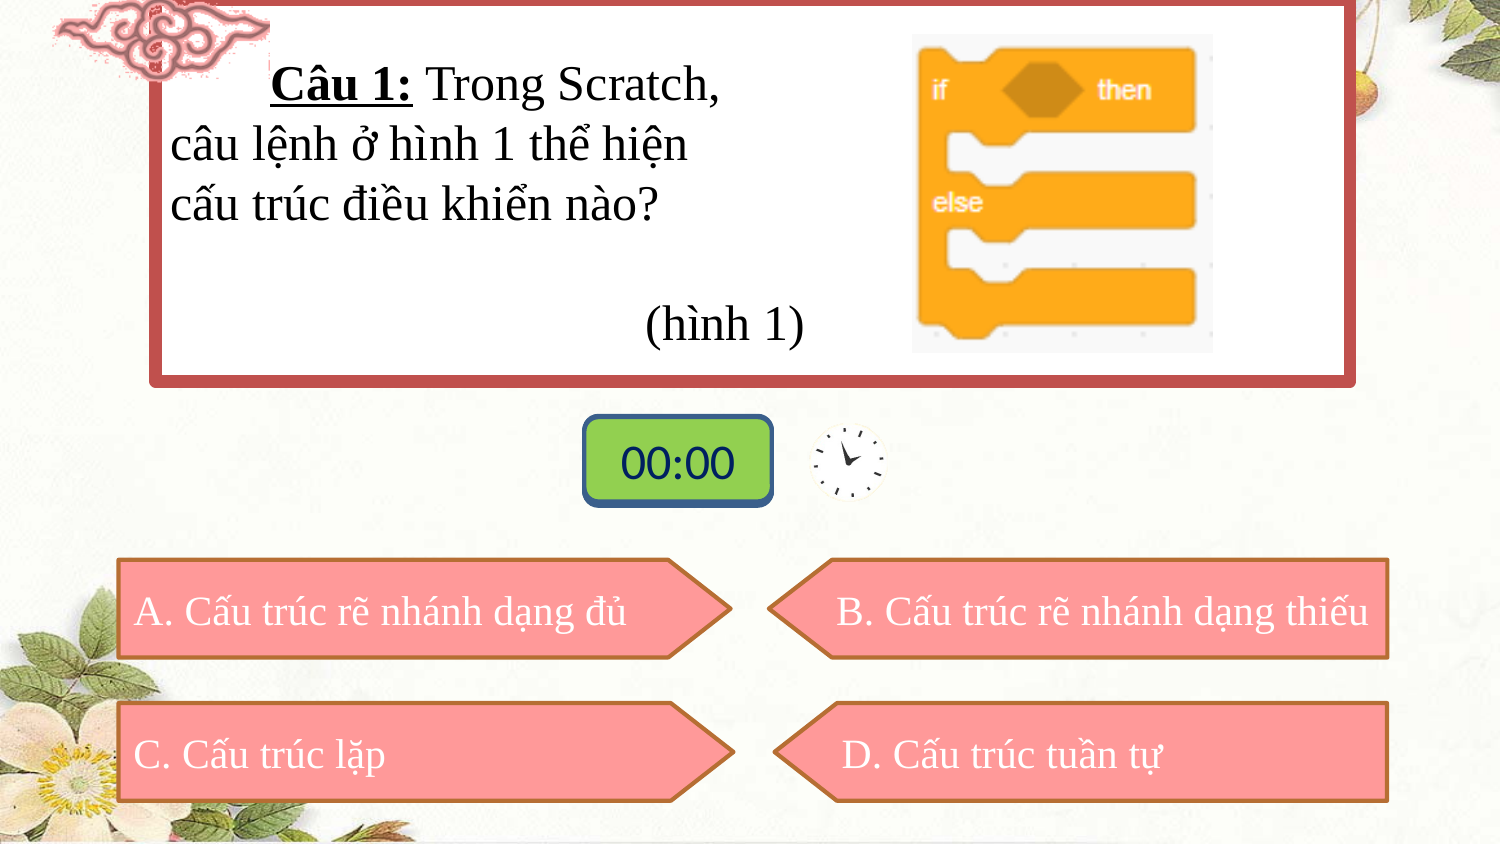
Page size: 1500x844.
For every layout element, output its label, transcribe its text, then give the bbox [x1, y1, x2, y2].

text_box 00:00 [582, 415, 774, 504]
text_box D. Cấu trúc tuần tự [772, 700, 1390, 803]
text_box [41, 0, 1351, 382]
text_box A. Cấu trúc rẽ nhánh dạng đủ [116, 557, 733, 660]
picture [912, 34, 1213, 354]
picture [0, 0, 1500, 844]
text_box B. Cấu trúc rẽ nhánh dạng thiếu [766, 557, 1390, 660]
text_box C. Cấu trúc lặp [116, 700, 736, 803]
